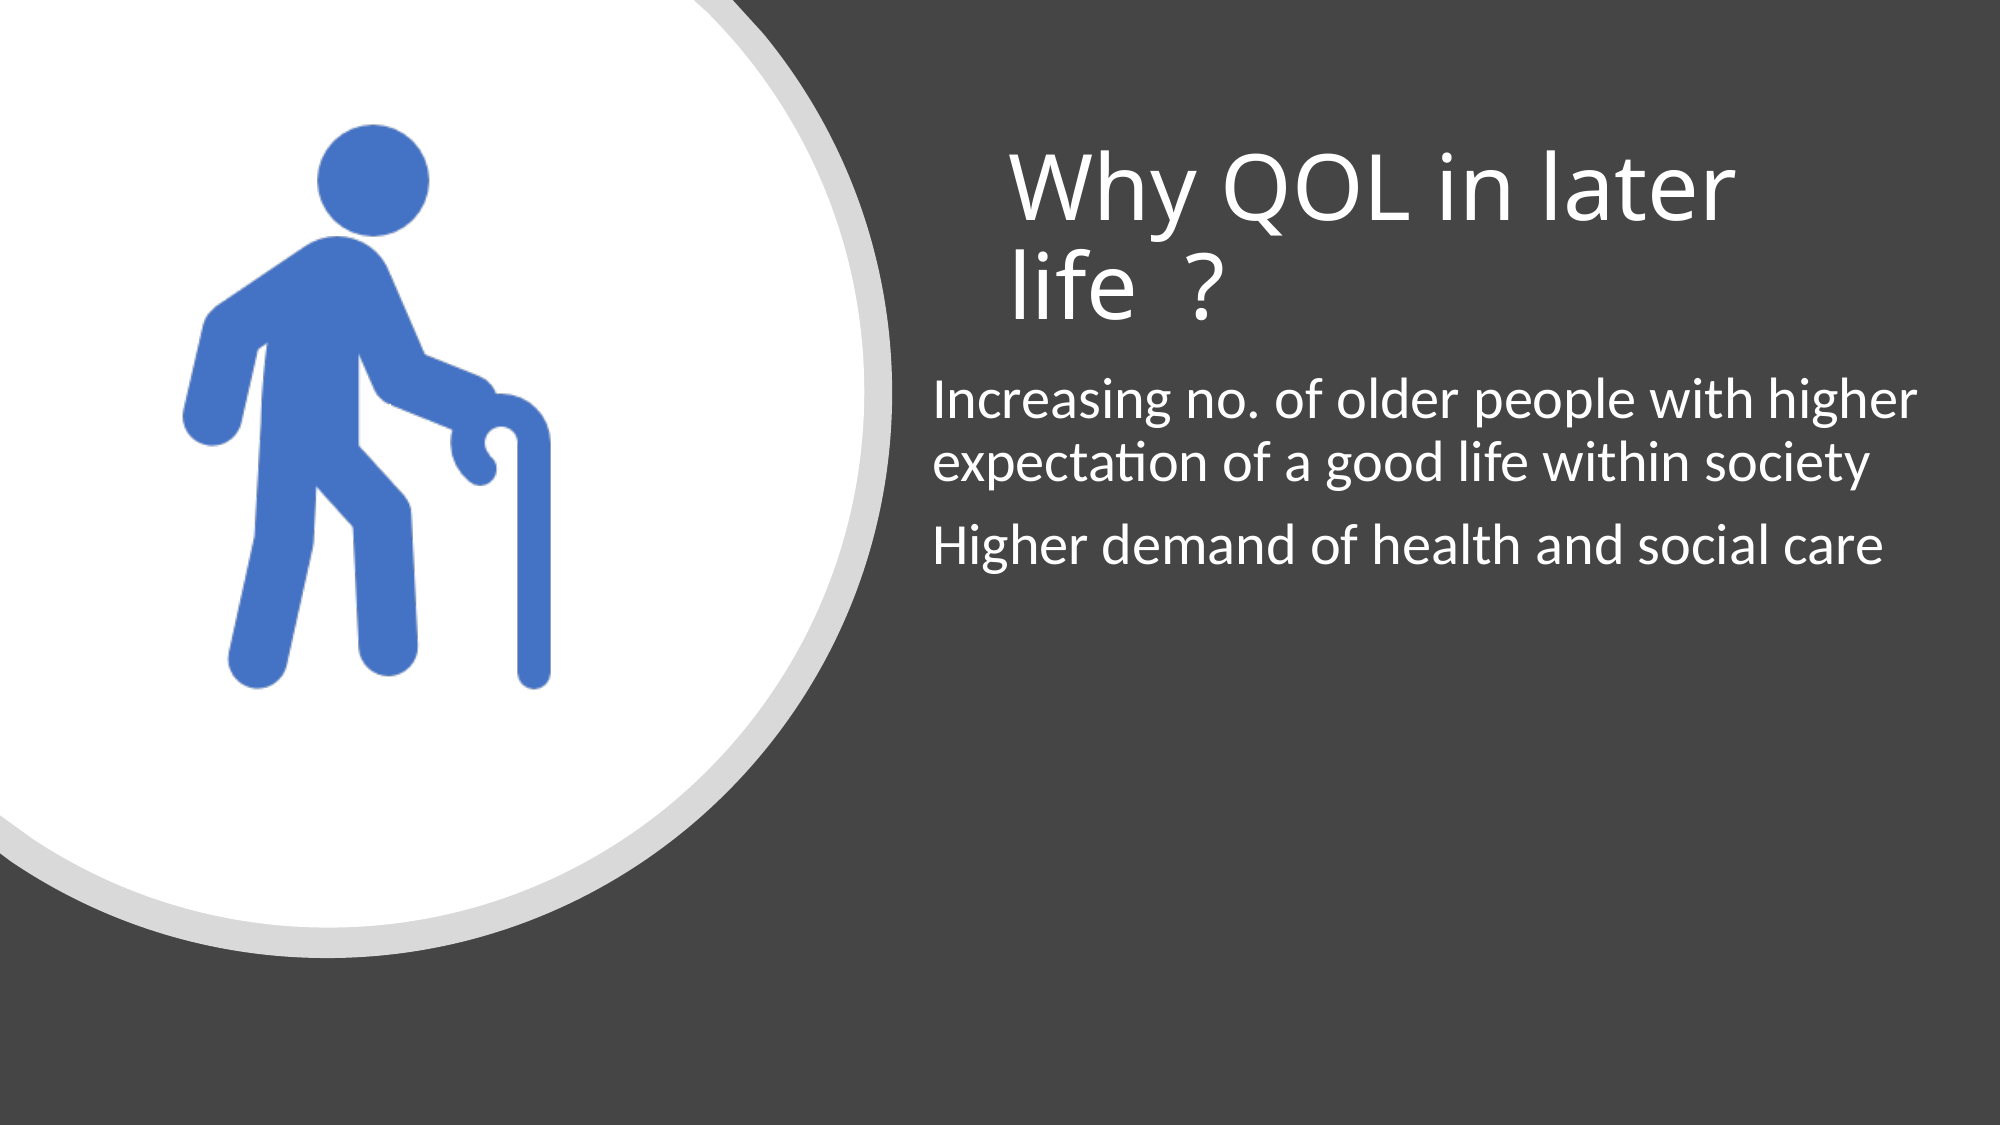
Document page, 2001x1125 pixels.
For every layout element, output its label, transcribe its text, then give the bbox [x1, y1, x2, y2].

list Increasing no. of older people with higher expectation of a good life within society Higher demand of health and social care [917, 360, 1948, 928]
picture [52, 89, 682, 719]
text_box [0, 0, 866, 929]
text_box [0, 0, 894, 960]
title Why QOL in later life ? [993, 131, 1865, 350]
